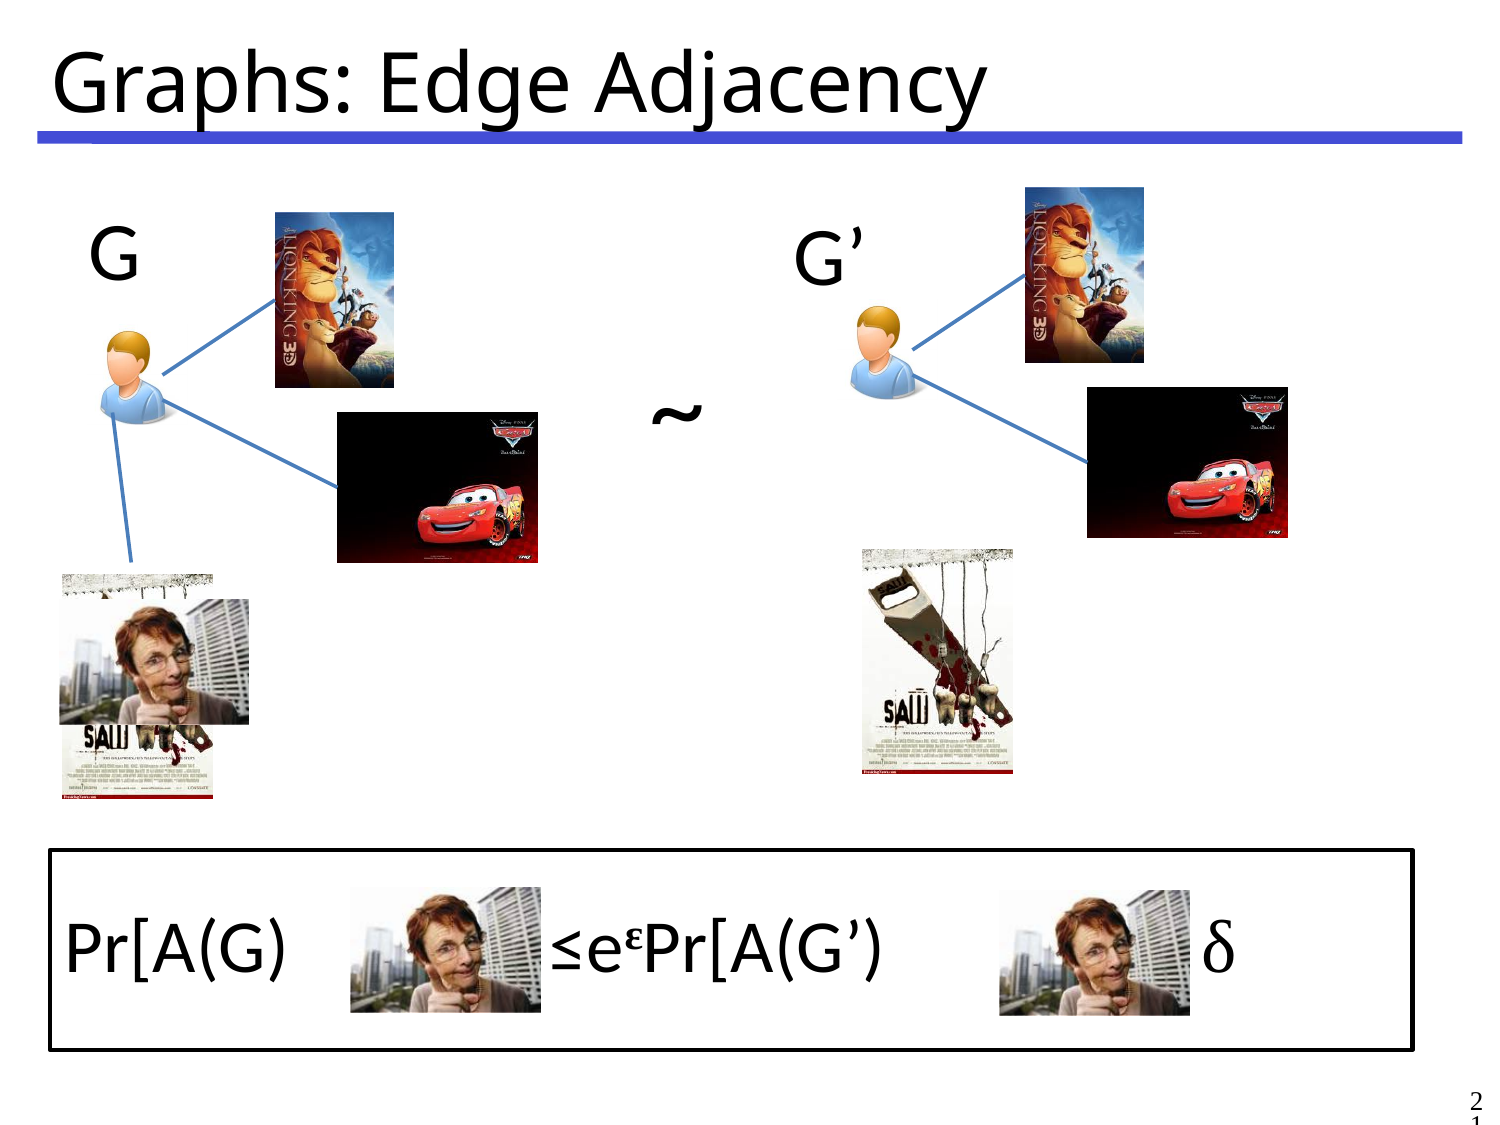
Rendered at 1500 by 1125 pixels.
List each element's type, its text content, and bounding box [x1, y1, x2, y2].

picture [1024, 187, 1144, 363]
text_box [162, 299, 276, 376]
text_box ~ [634, 326, 721, 477]
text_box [912, 374, 1088, 463]
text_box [112, 412, 132, 563]
text_box G’ [779, 194, 883, 310]
picture [999, 890, 1190, 1017]
title Graphs: Edge Adjacency [50, 29, 1450, 132]
picture [337, 412, 538, 563]
picture [837, 299, 938, 401]
picture [87, 324, 188, 426]
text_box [912, 274, 1026, 351]
slide_number 21 [1452, 1086, 1488, 1118]
picture [1087, 387, 1288, 538]
text_box [48, 848, 1415, 1052]
picture [862, 549, 1013, 774]
picture [274, 212, 394, 388]
text_box G [74, 189, 157, 305]
picture [350, 887, 541, 1013]
picture [58, 574, 250, 799]
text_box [162, 399, 338, 488]
